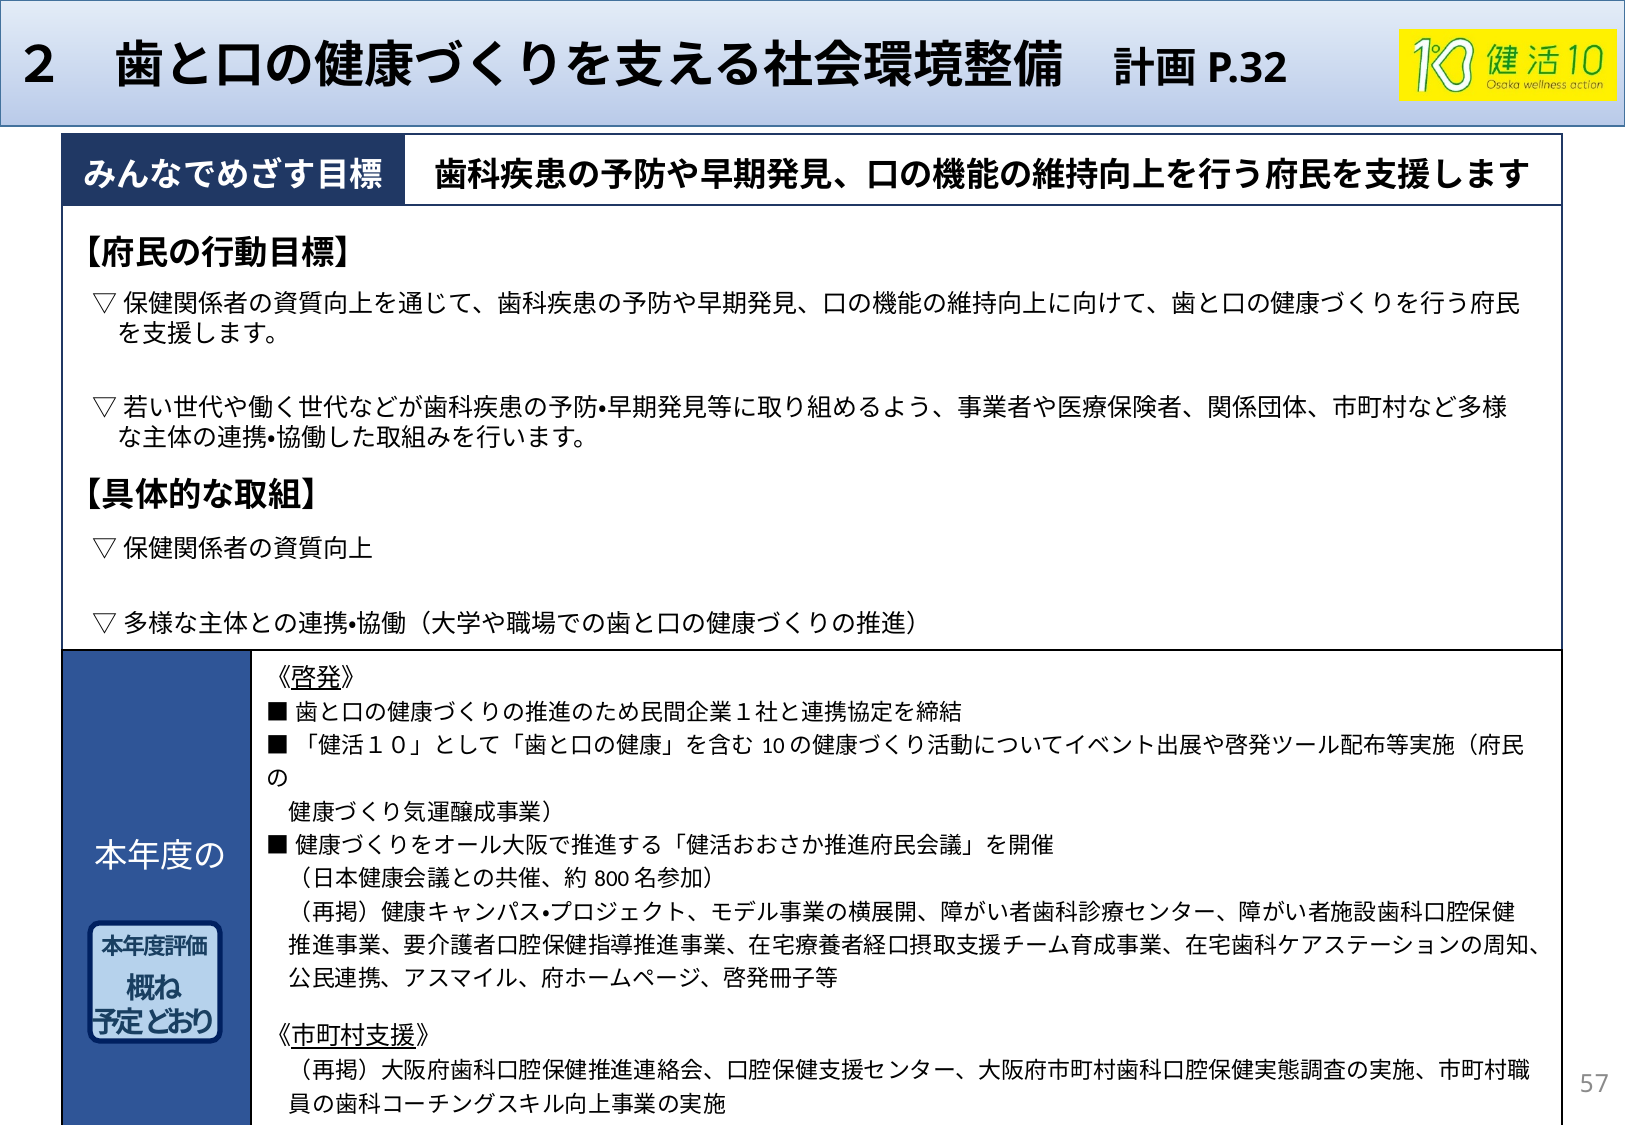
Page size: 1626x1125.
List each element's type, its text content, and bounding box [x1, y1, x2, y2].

table_header 本年度の 取組 [63, 651, 250, 1125]
text_box [61, 206, 1563, 649]
text_box 歯科疾患の予防や早期発見、口の機能の維持向上を行う府民を支援します [403, 133, 1563, 206]
text_box 【具体的な取組】 [62, 461, 982, 520]
table_header 《啓発》 ■歯と口の健康づくりの推進のため民間企業１社と連携協定を締結 ■「健活１０」として「歯と口の健康」を含む10の健康づくり活動についてイベント出展や啓発ツール配布等実施（府民の 健康づくり気運醸成事業） ■健康づくりをオール大阪で推進する「健活おおさか推進府民会議」を開催 （日本健康会議との共催、約800名参加） （再掲）健康キャンパス・プロジェクト、モデル事業の横展開、障がい者歯科診療センター、障がい者施設歯科口腔保健 推進事業、要介護者口腔保健指導推進事業、在宅療養者経口摂取支援チーム育成事業、在宅歯科ケアステーションの周知、 公民連携、アスマイル、府ホームページ、啓発冊子等 《市町村支援》 （再掲）大阪府歯科口腔保健推進連絡会、口腔保健支援センター、大阪府市町村歯科口腔保健実態調査の実施、市町村職 員の歯科コーチングスキル向上事業の実施 《その他》 ■近畿地区府県・政令市・中核市歯科保健主幹課長会議への参加（厚生労働省からの情報提供、他府県との情報交換等） [252, 651, 1561, 1125]
text_box ▽保健関係者の資質向上 ▽多様な主体との連携・協働（大学や職場での歯と口の健康づくりの推進） [86, 521, 1540, 639]
text_box ２ 歯と口の健康づくりを支える社会環境整備 計画P.32 [0, 0, 1625, 127]
text_box 本年度評価 概ね 予定どおり [89, 921, 222, 1043]
picture [1399, 29, 1617, 101]
slide_number 57 [1506, 1067, 1625, 1103]
text_box みんなでめざす目標 [61, 133, 403, 206]
